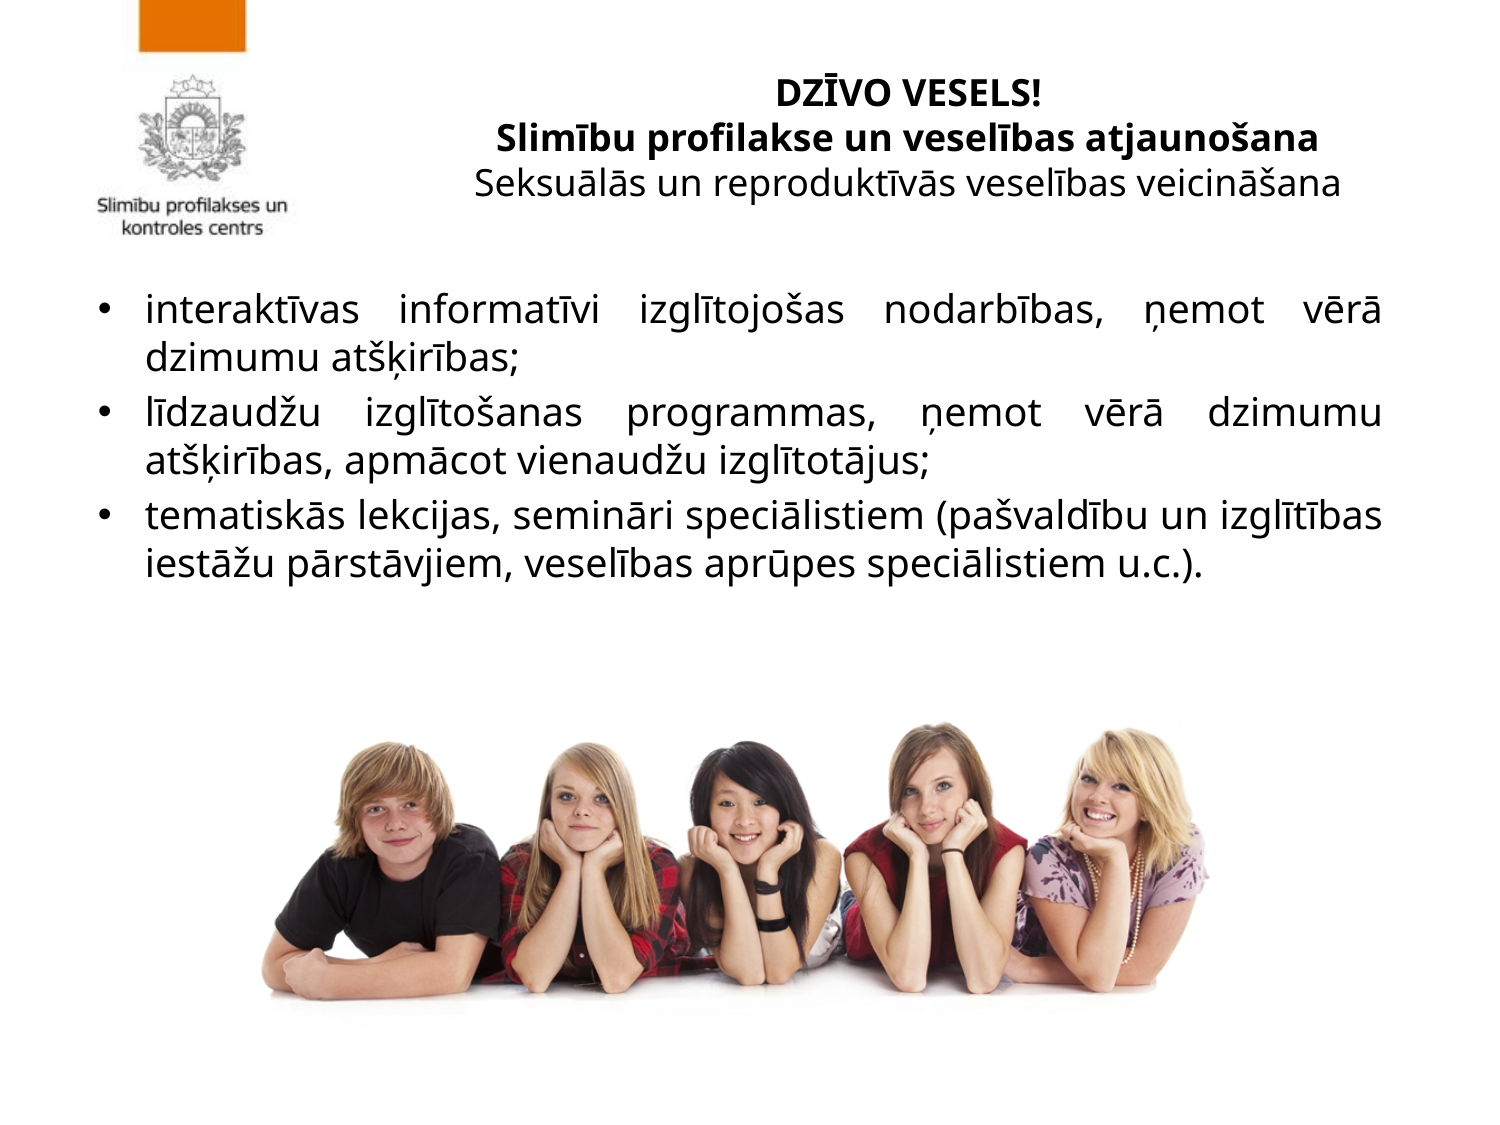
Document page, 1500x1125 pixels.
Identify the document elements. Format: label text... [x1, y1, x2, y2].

text_box [23, 0, 1031, 524]
picture [210, 685, 1271, 1030]
list interaktīvas informatīvi izglītojošas nodarbības, ņemot vērā dzimumu atšķirības; līdzaudžu izglītošanas programmas, ņemot vērā dzimumu atšķirības, apmācot vienaudžu izglītotājus; tematiskās lekcijas, semināri speciālistiem (pašvaldību un izglītības iestāžu pārstāvjiem, veselības aprūpes speciālistiem u.c.). [82, 276, 1400, 627]
title DZĪVO VESELS! Slimību profilakse un veselības atjaunošana Seksuālās un reproduktīvās veselības veicināšana [1031, 61, 1440, 238]
